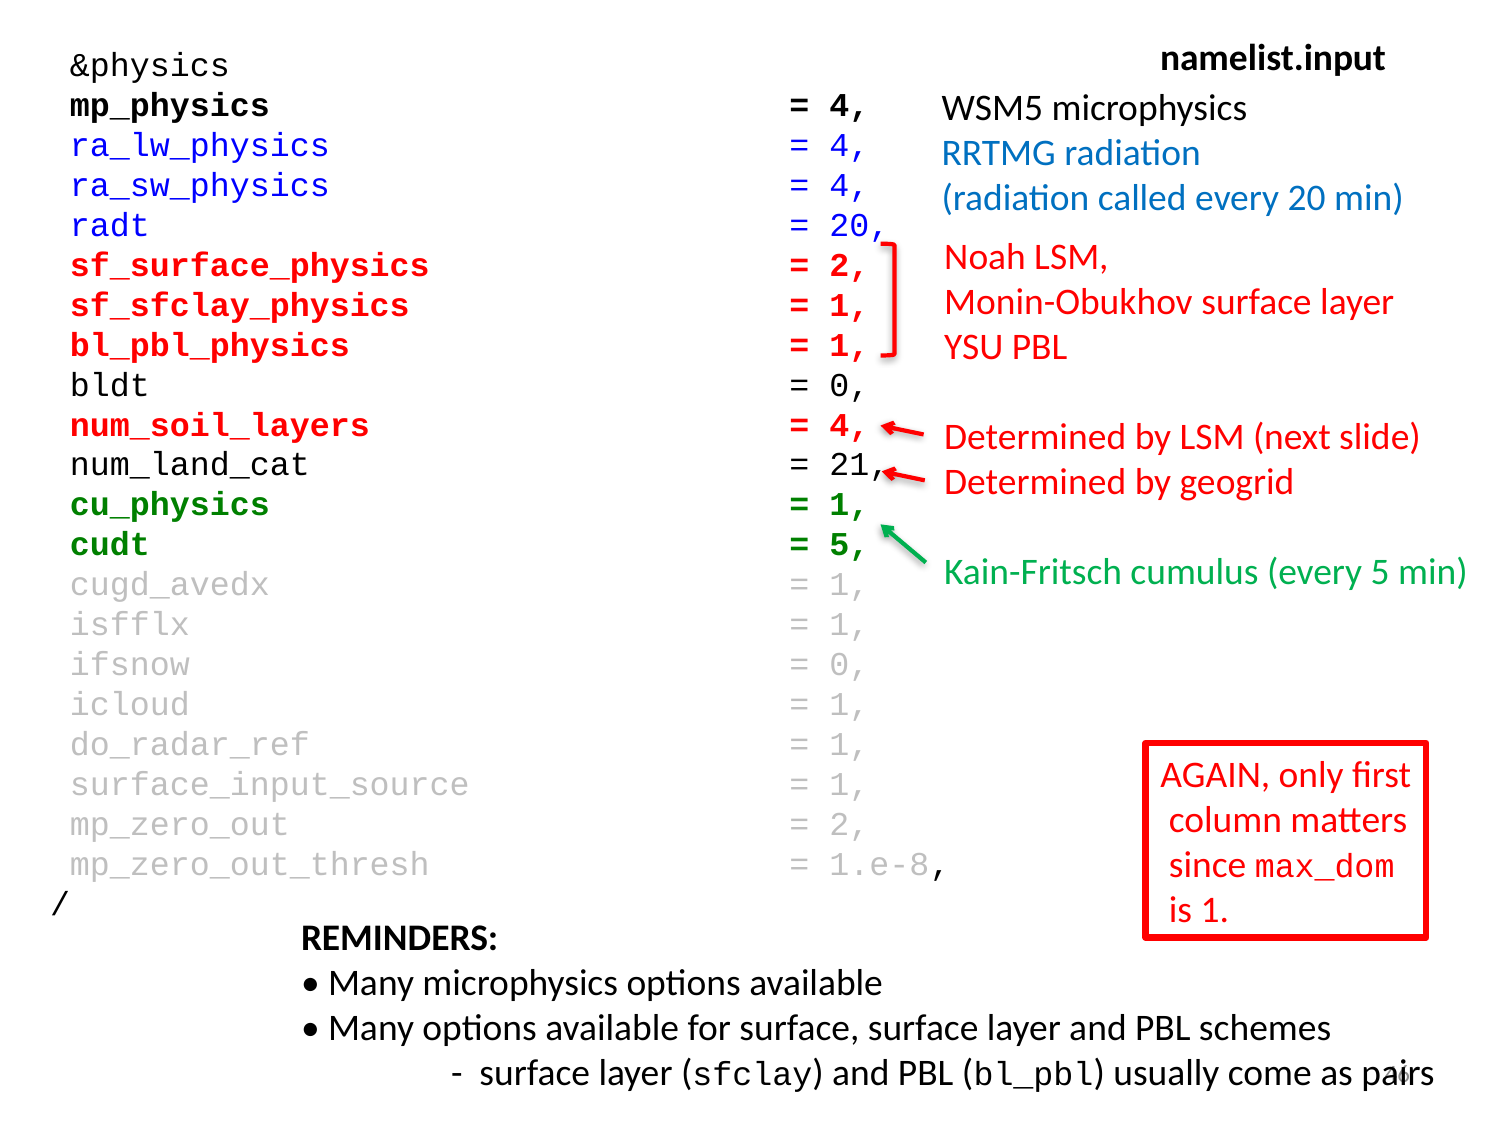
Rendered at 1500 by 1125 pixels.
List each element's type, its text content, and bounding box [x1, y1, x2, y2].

text_box REMINDERS: • Many microphysics options available • Many options available for surface, surface layer and PBL schemes - surface layer (sfclay) and PBL (bl_pbl) usually come as pairs [286, 905, 1450, 1101]
text_box Noah LSM, Monin-Obukhov surface layer YSU PBL Determined by LSM (next slide) Determined by geogrid Kain-Fritsch cumulus (every 5 min) [929, 224, 1484, 599]
slide_number 46 [1074, 1042, 1425, 1103]
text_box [881, 471, 926, 481]
text_box &physics mp_physics = 4, ra_lw_physics = 4, ra_sw_physics = 4, radt = 20, sf_surface_physics = 2, sf_sfclay_physics = 1, bl_pbl_physics = 1, bldt = 0, num_soil_layers = 4, num_land_cat = 21, cu_physics = 1, cudt = 5, cugd_avedx = 1, isfflx = 1, ifsnow = 0, icloud = 1, do_radar_ref = 1, surface_input_source = 1, mp_zero_out = 2, mp_zero_out_thresh = 1.e-8, / [35, 36, 965, 929]
text_box AGAIN, only first column matters since max_dom is 1. [1145, 742, 1427, 938]
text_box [880, 425, 924, 435]
text_box WSM5 microphysics RRTMG radiation (radiation called every 20 min) [926, 75, 1419, 225]
text_box namelist.input [1145, 25, 1402, 75]
text_box [880, 241, 897, 358]
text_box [880, 524, 927, 563]
